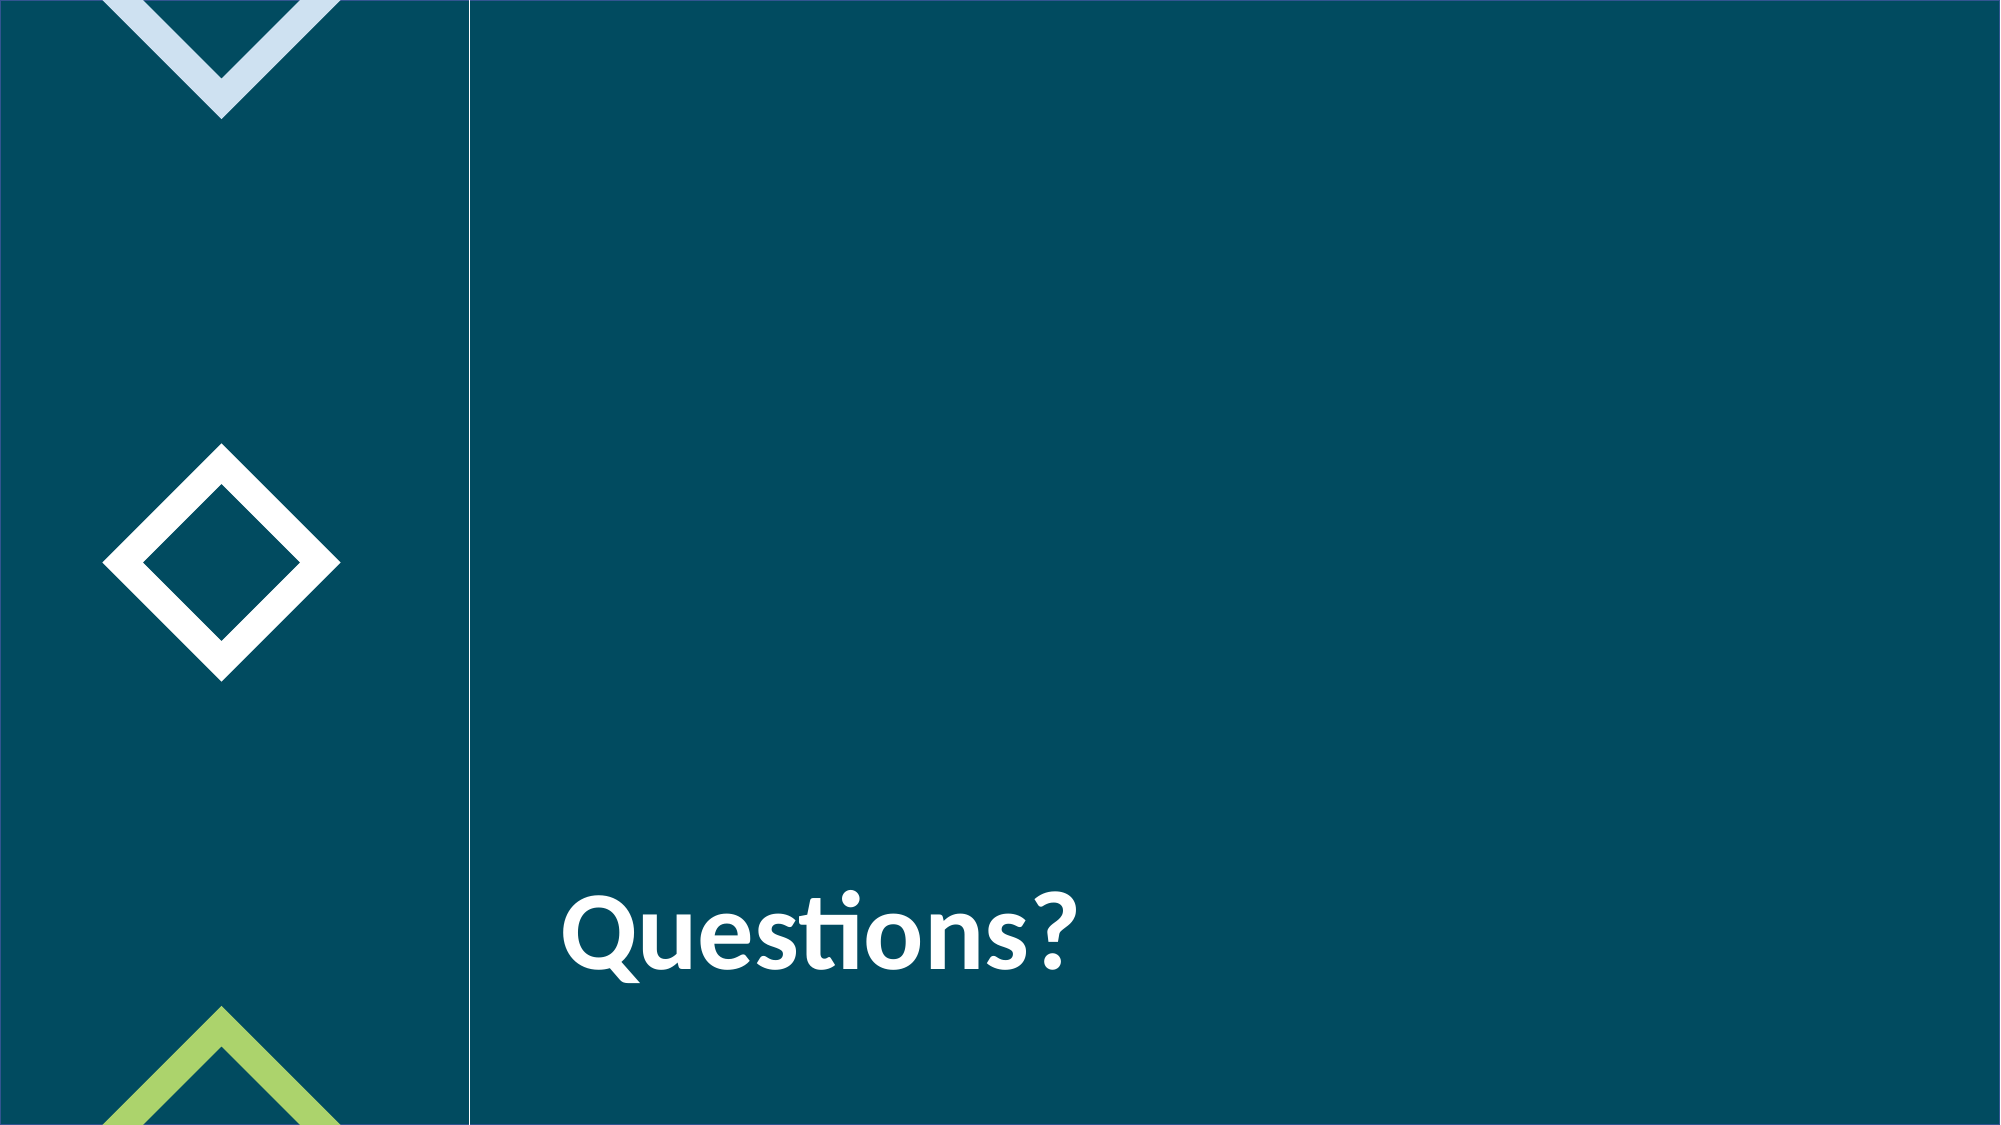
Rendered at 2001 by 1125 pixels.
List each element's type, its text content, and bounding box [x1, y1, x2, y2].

text_box [470, 0, 2000, 1125]
text_box [121, 1024, 322, 1125]
title Questions? [545, 412, 2000, 1002]
text_box [121, 0, 322, 101]
text_box [121, 462, 322, 663]
text_box [0, 0, 469, 1125]
